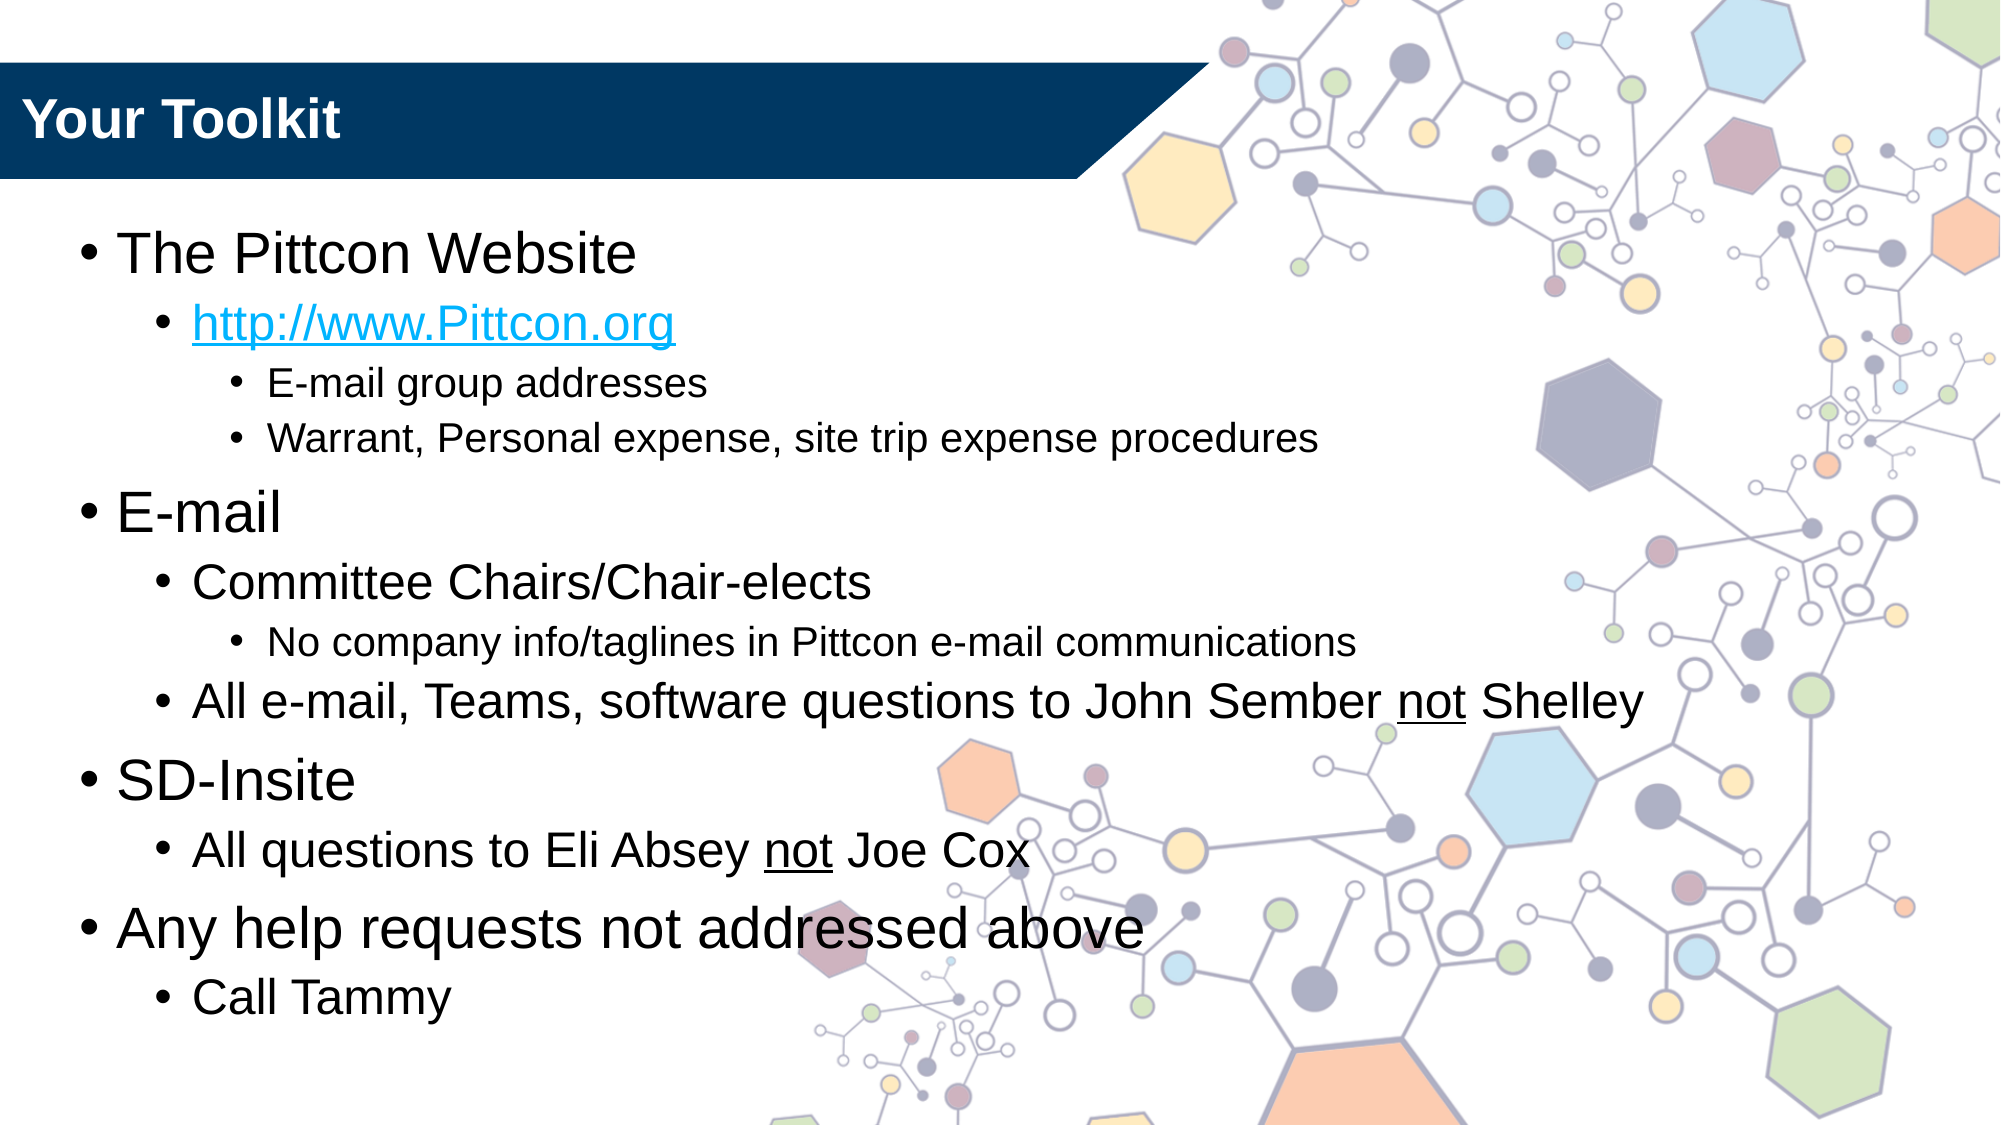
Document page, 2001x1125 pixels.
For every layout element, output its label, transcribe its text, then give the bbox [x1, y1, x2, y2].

title Your Toolkit [6, 82, 1105, 159]
picture [0, 0, 2001, 1125]
list The Pittcon Website http://www.Pittcon.org E-mail group addresses Warrant, Personal expense, site trip expense procedures E-mail Committee Chairs/Chair-elects No company info/taglines in Pittcon e-mail communications All e-mail, Teams, software questions to John Sember not Shelley SD-Insite All questions to Eli Absey not Joe Cox Any help requests not addressed above Call Tammy [64, 216, 1886, 1064]
